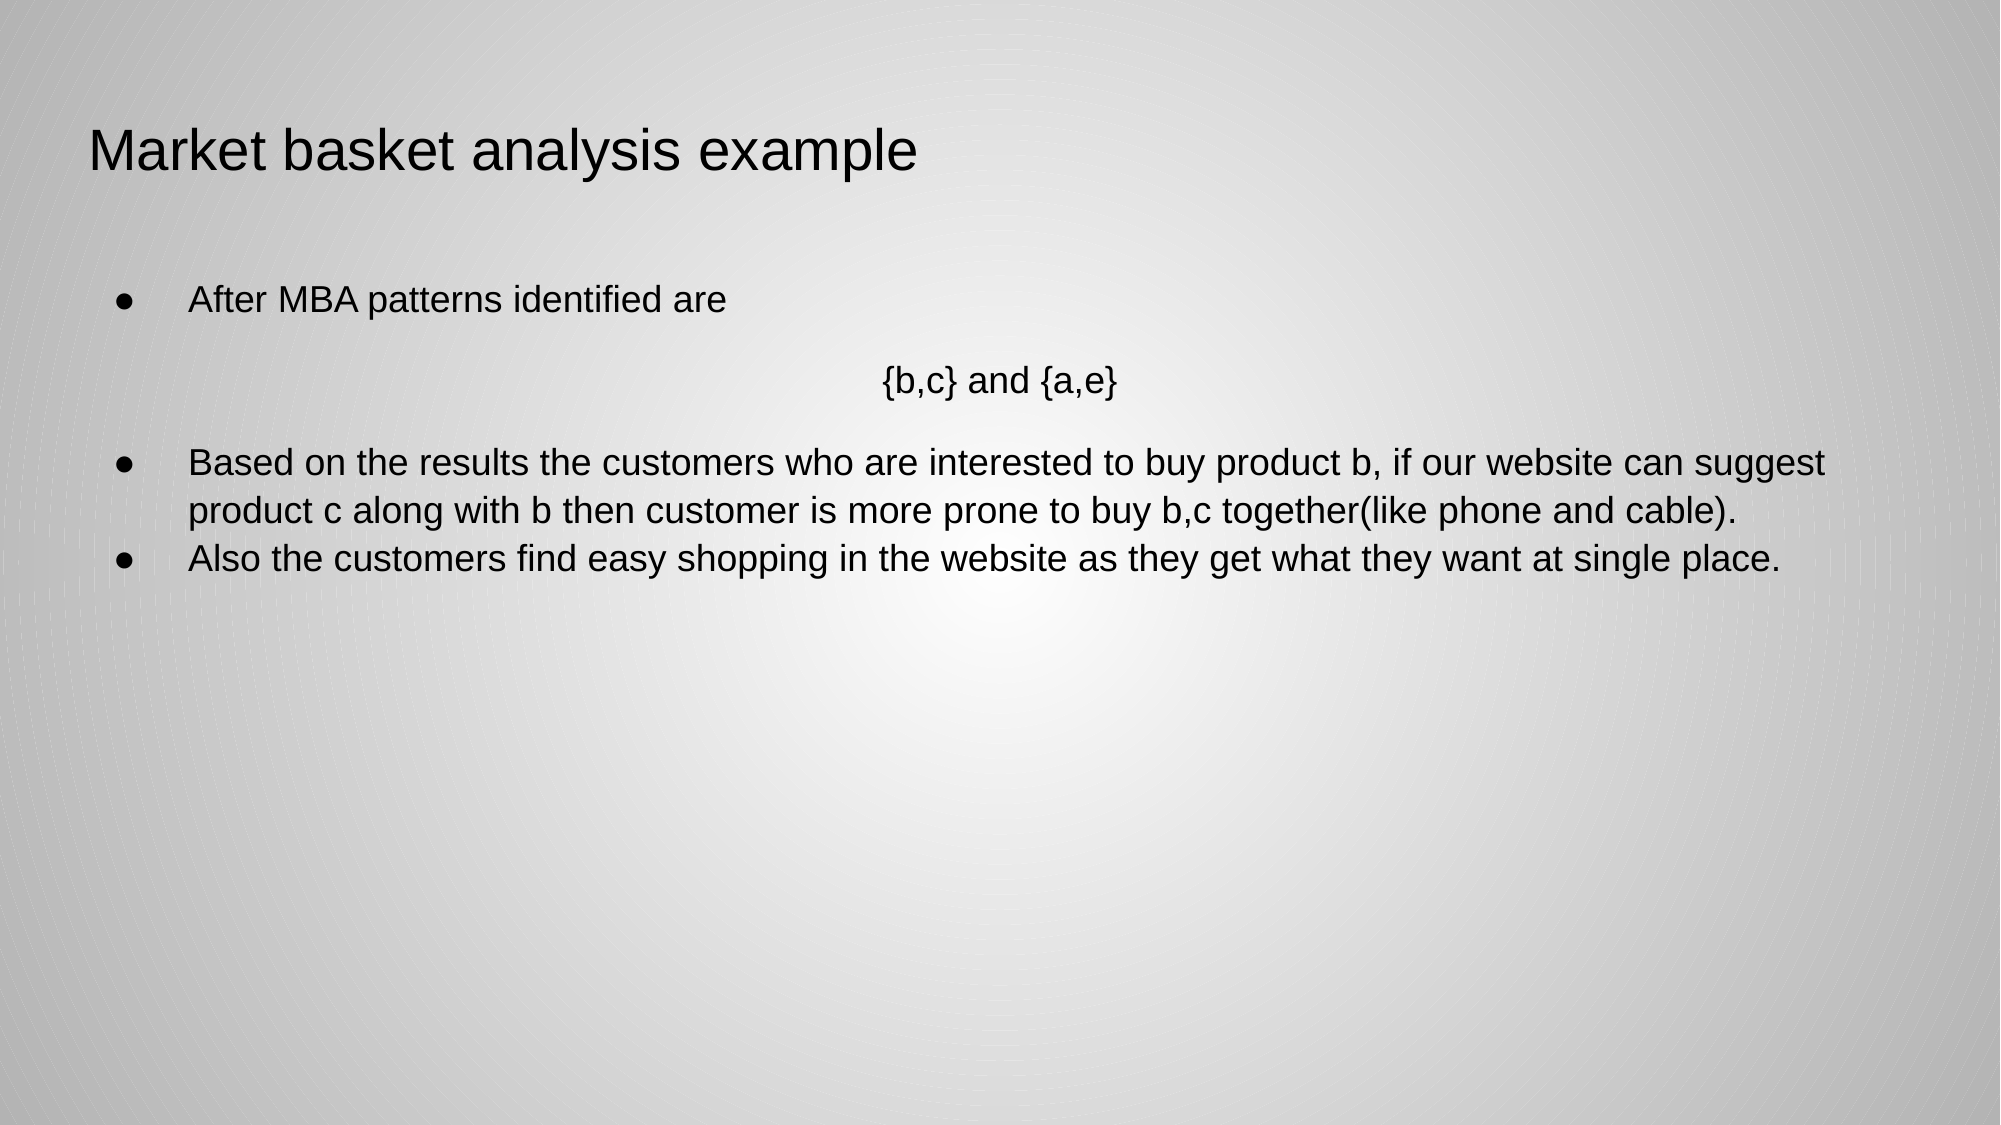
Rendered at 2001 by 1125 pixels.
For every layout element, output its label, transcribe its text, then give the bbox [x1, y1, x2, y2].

list After MBA patterns identified are {b,c} and {a,e} Based on the results the customers who are interested to buy product b, if our website can suggest product c along with b then customer is more prone to buy b,c together(like phone and cable). Also the customers find easy shopping in the website as they get what they want at single place. [68, 252, 1932, 1000]
title Market basket analysis example [68, 97, 1932, 223]
